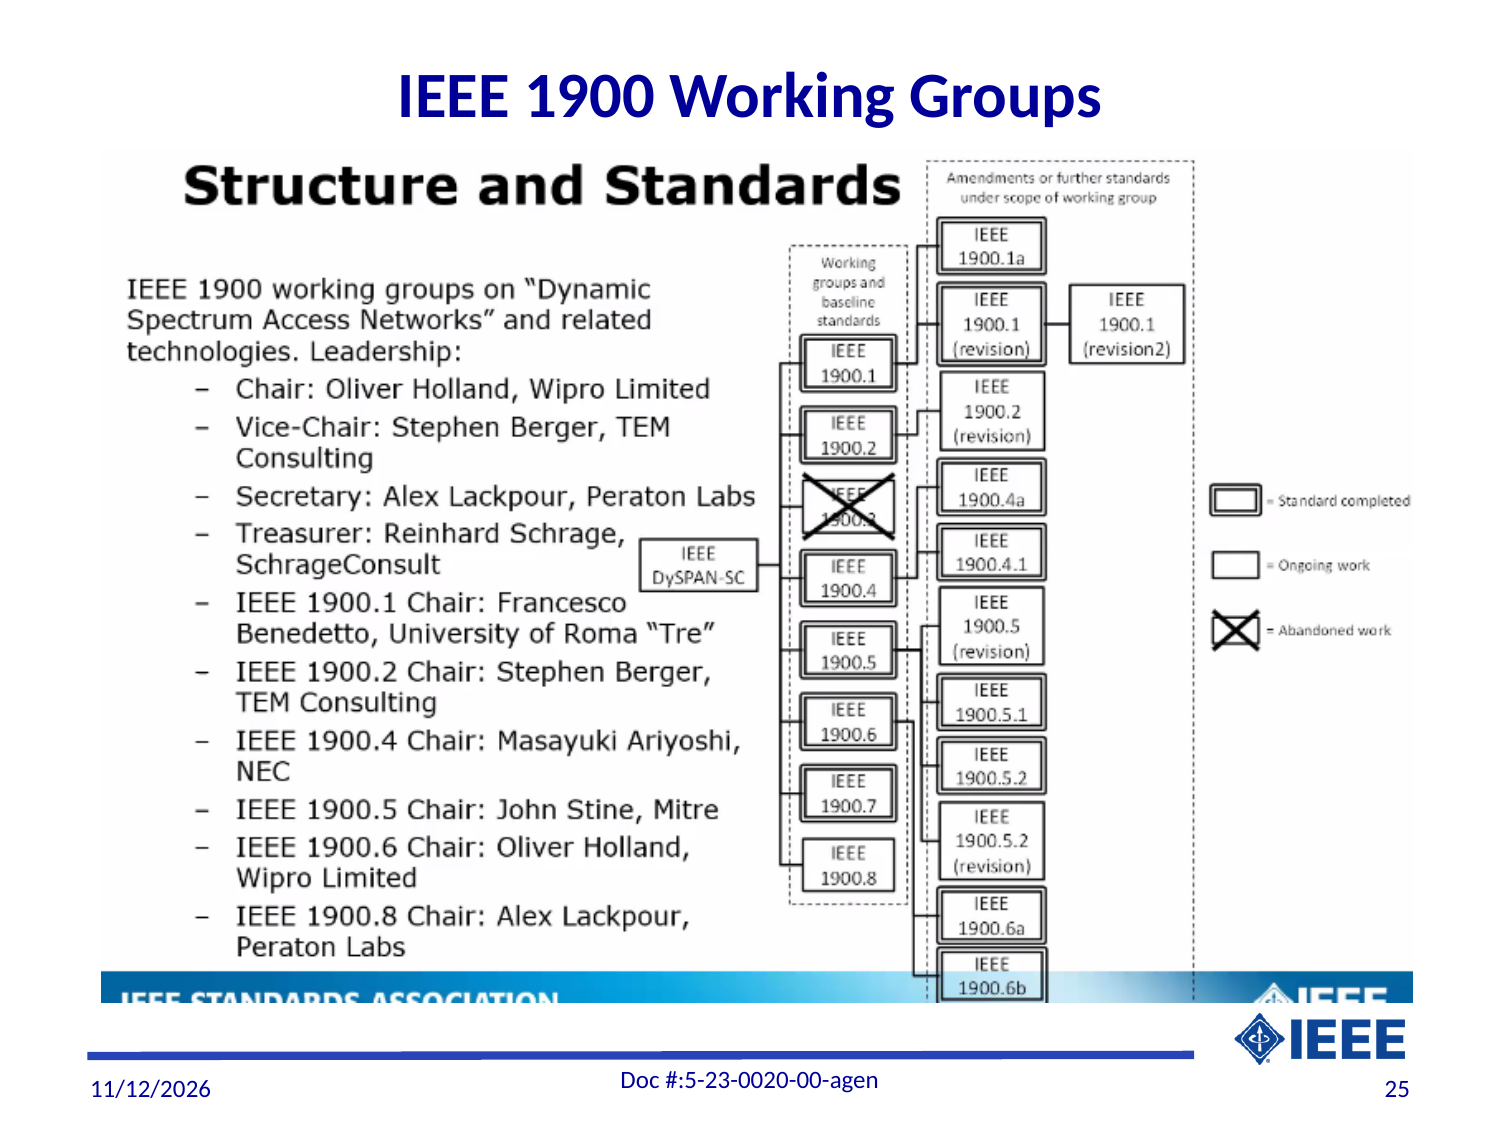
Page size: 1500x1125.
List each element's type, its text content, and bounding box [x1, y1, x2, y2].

slide_number 25 [1074, 1057, 1425, 1118]
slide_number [75, 1057, 425, 1118]
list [101, 149, 1413, 1004]
footer Doc #:5-23-0020-00-agen [496, 1054, 1004, 1103]
title IEEE 1900 Working Groups [75, 45, 1425, 138]
picture [1231, 1011, 1406, 1057]
